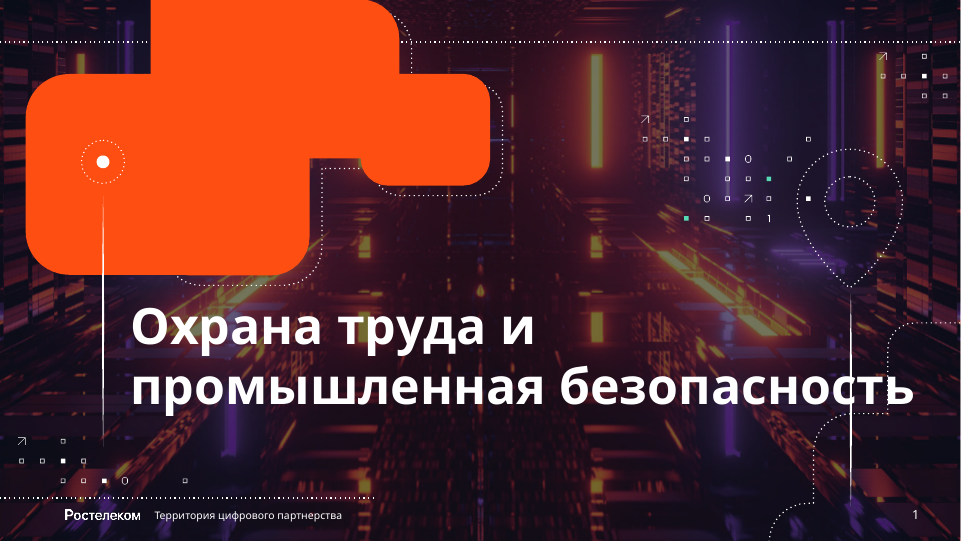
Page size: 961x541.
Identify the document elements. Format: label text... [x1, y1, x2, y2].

slide_number <номер> [698, 506, 920, 522]
picture [0, 0, 961, 541]
title Охрана труда и промышленная безопасность [130, 294, 961, 416]
